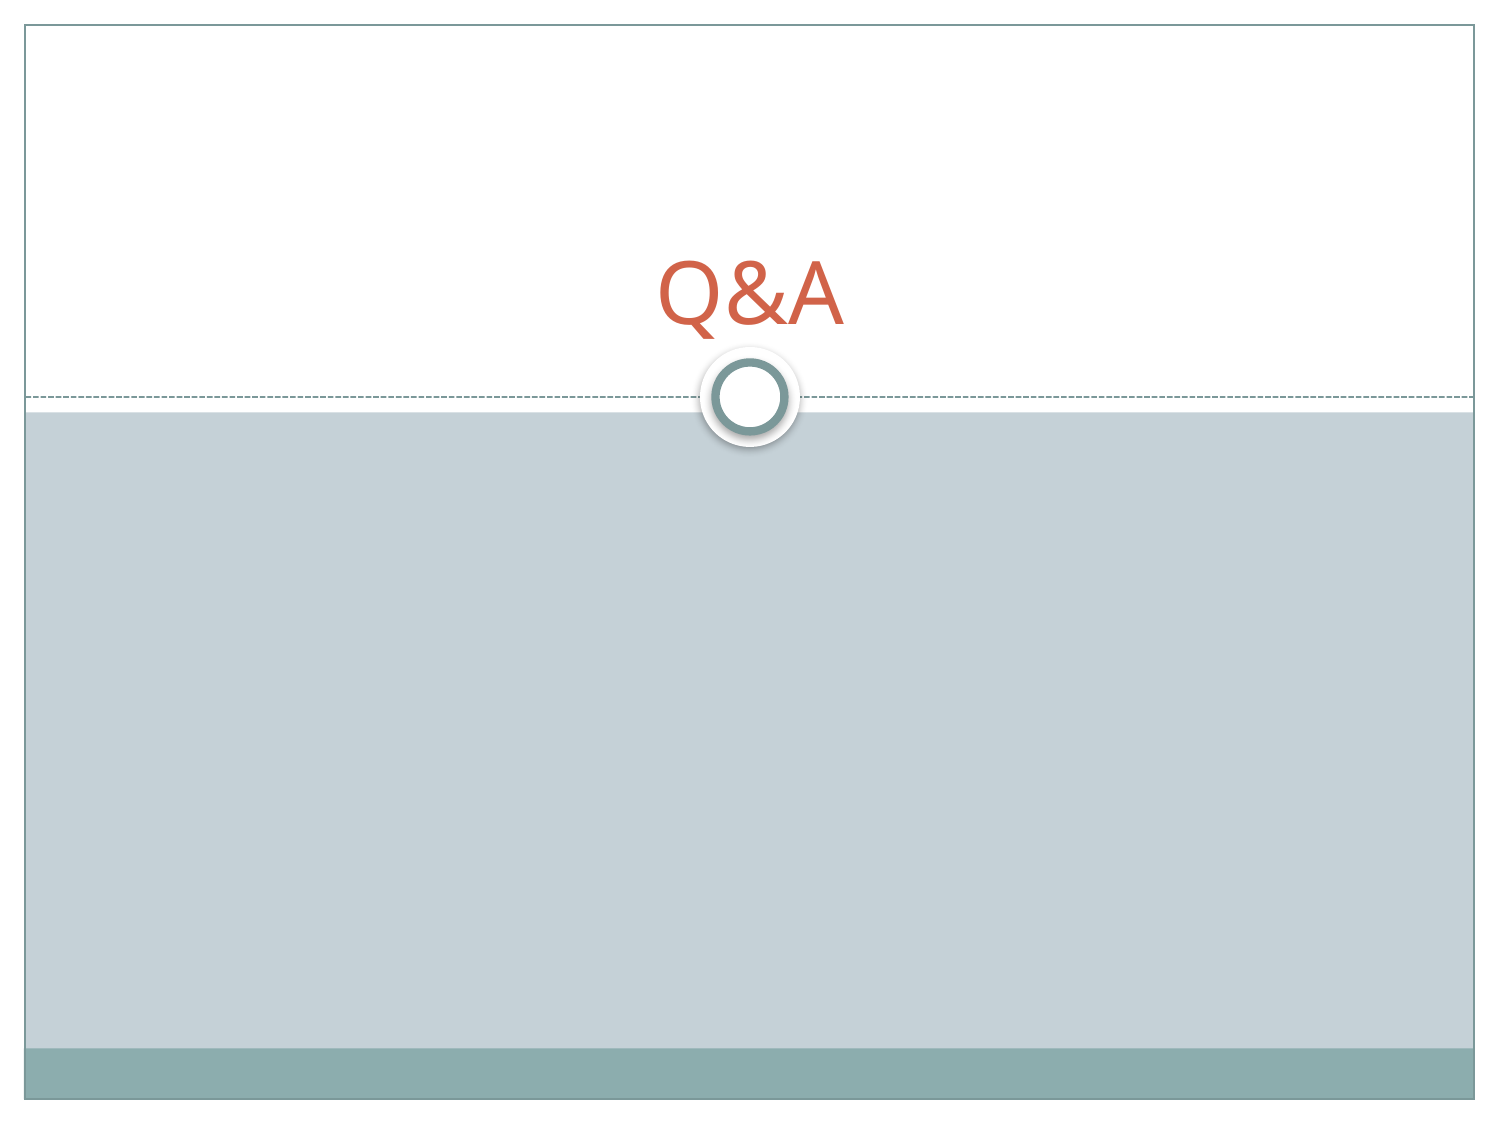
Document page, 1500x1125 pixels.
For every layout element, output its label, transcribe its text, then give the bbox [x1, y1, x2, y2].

title Q&A [112, 62, 1388, 350]
